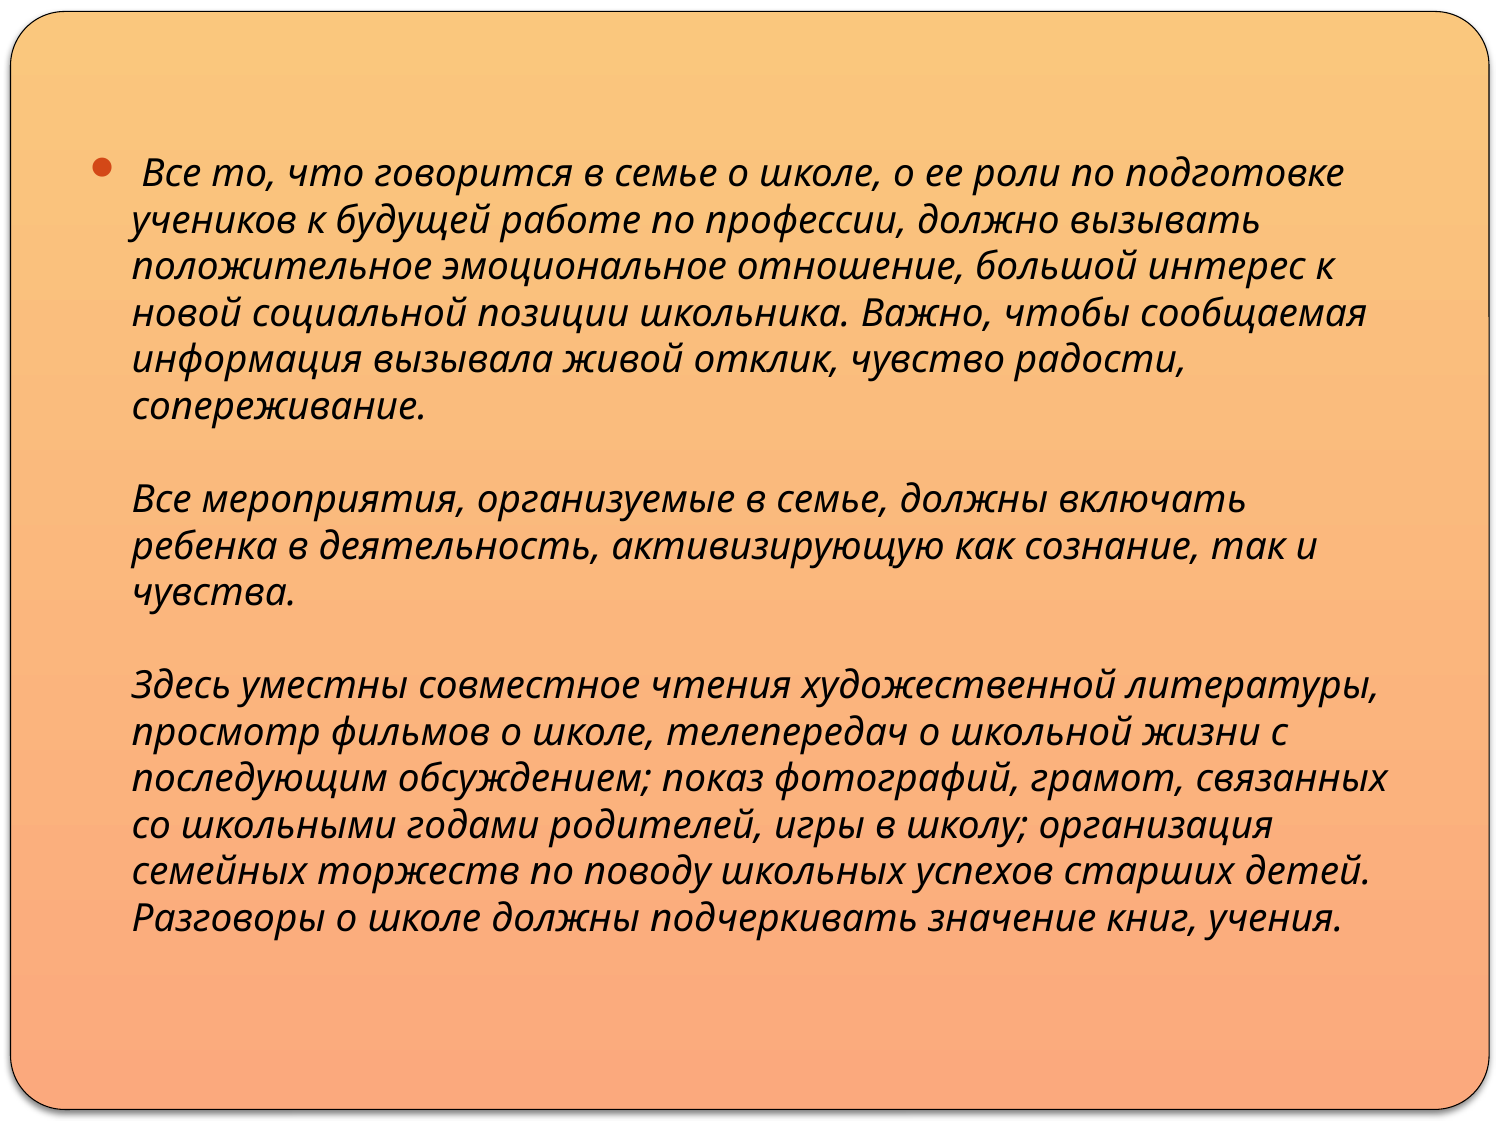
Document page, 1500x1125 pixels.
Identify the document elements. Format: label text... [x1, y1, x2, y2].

list Все то, что говорится в семье о школе, о ее роли по подготовке учеников к будущей работе по профессии, должно вызывать положительное эмоциональное отношение, большой интерес к новой социальной позиции школьника. Важно, чтобы сообщаемая информация вызывала живой отклик, чувство радости, сопереживание. Все мероприятия, организуемые в семье, должны включать ребенка в деятельность, активизирующую как сознание, так и чувства. Здесь уместны совместное чтения художественной литературы, просмотр фильмов о школе, телепередач о школьной жизни с последующим обсуждением; показ фотографий, грамот, связанных со школьными годами родителей, игры в школу; организация семейных торжеств по поводу школьных успехов старших детей. Разговоры о школе должны подчеркивать значение книг, учения. [75, 140, 1418, 1020]
